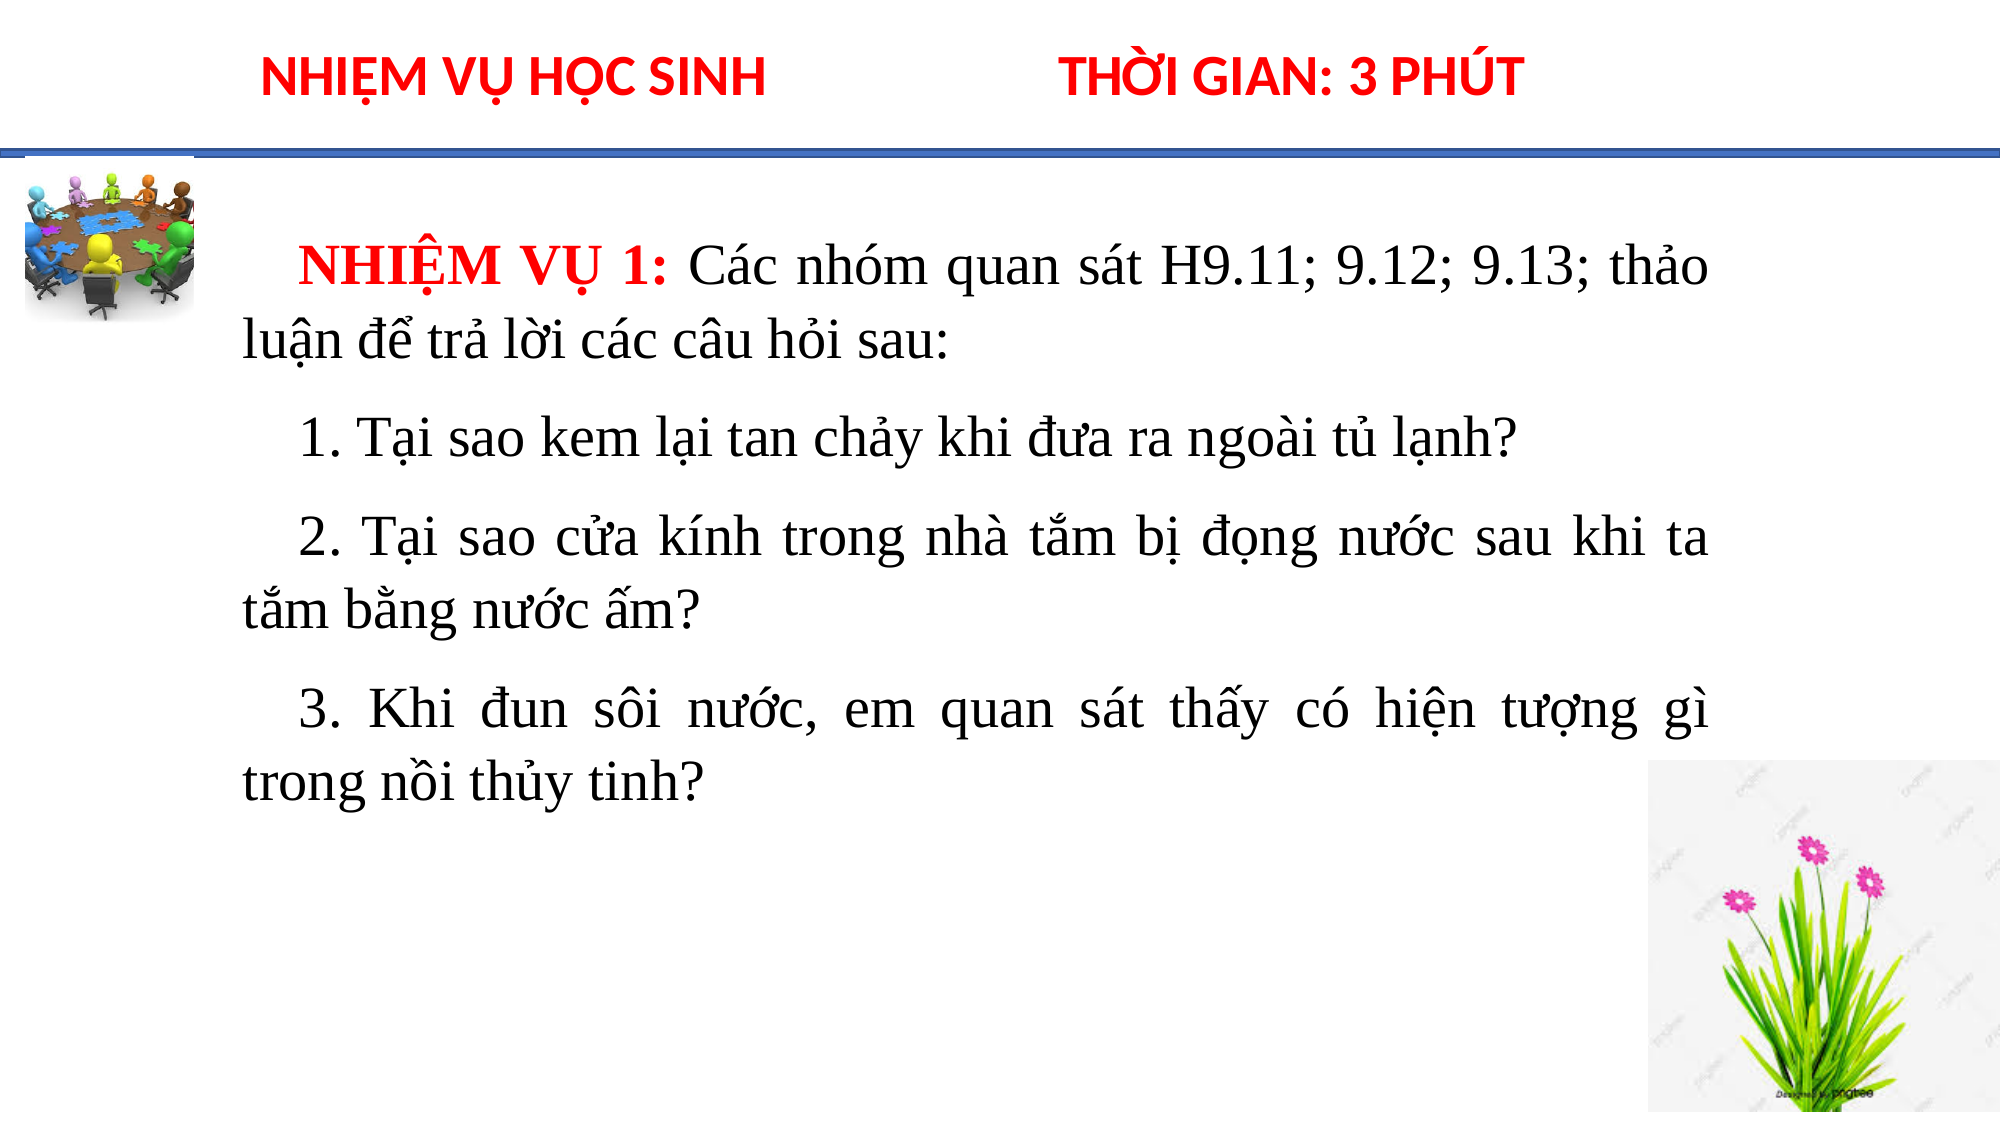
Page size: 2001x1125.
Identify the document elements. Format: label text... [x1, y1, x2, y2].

text_box NHIỆM VỤ HỌC SINH THỜI GIAN: 3 PHÚT [245, 29, 1785, 115]
text_box NHIỆM VỤ 1: Các nhóm quan sát H9.11; 9.12; 9.13; thảo luận để trả lời các câu hỏi sau: 1. Tại sao kem lại tan chảy khi đưa ra ngoài tủ lạnh? 2. Tại sao cửa kính trong nhà tắm bị đọng nước sau khi ta tắm bằng nước ấm? 3. Khi đun sôi nước, em quan sát thấy có hiện tượng gì trong nồi thủy tinh? [228, 215, 1725, 903]
text_box [0, 148, 2000, 158]
picture [25, 156, 194, 325]
picture [1648, 760, 2000, 1112]
